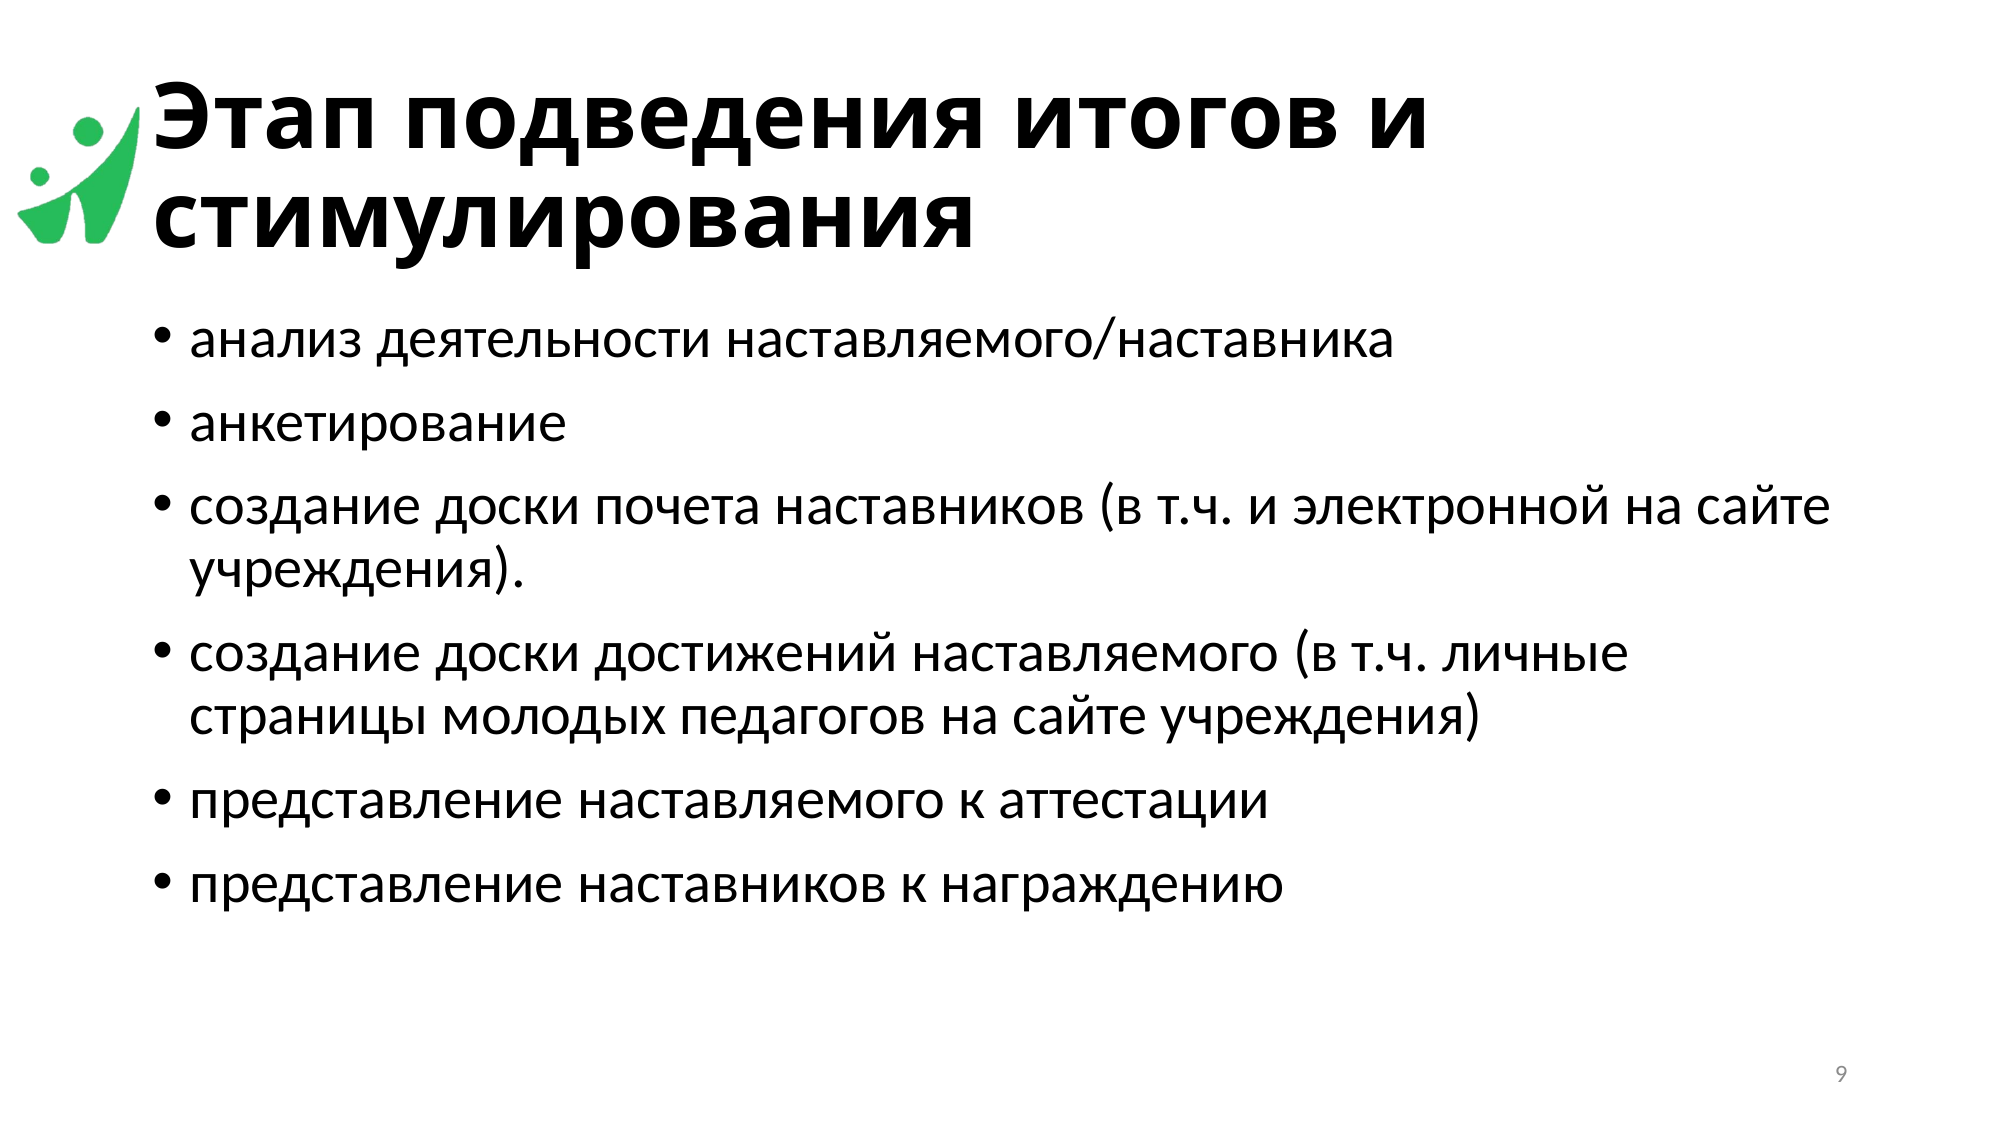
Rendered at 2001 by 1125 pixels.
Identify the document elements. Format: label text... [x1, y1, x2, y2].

list анализ деятельности наставляемого/наставника анкетирование создание доски почета наставников (в т.ч. и электронной на сайте учреждения). создание доски достижений наставляемого (в т.ч. личные страницы молодых педагогов на сайте учреждения) представление наставляемого к аттестации представление наставников к награждению [137, 299, 1863, 1014]
picture [0, 92, 322, 285]
slide_number 9 [1412, 1042, 1863, 1103]
title Этап подведения итогов и стимулирования [137, 59, 1863, 278]
